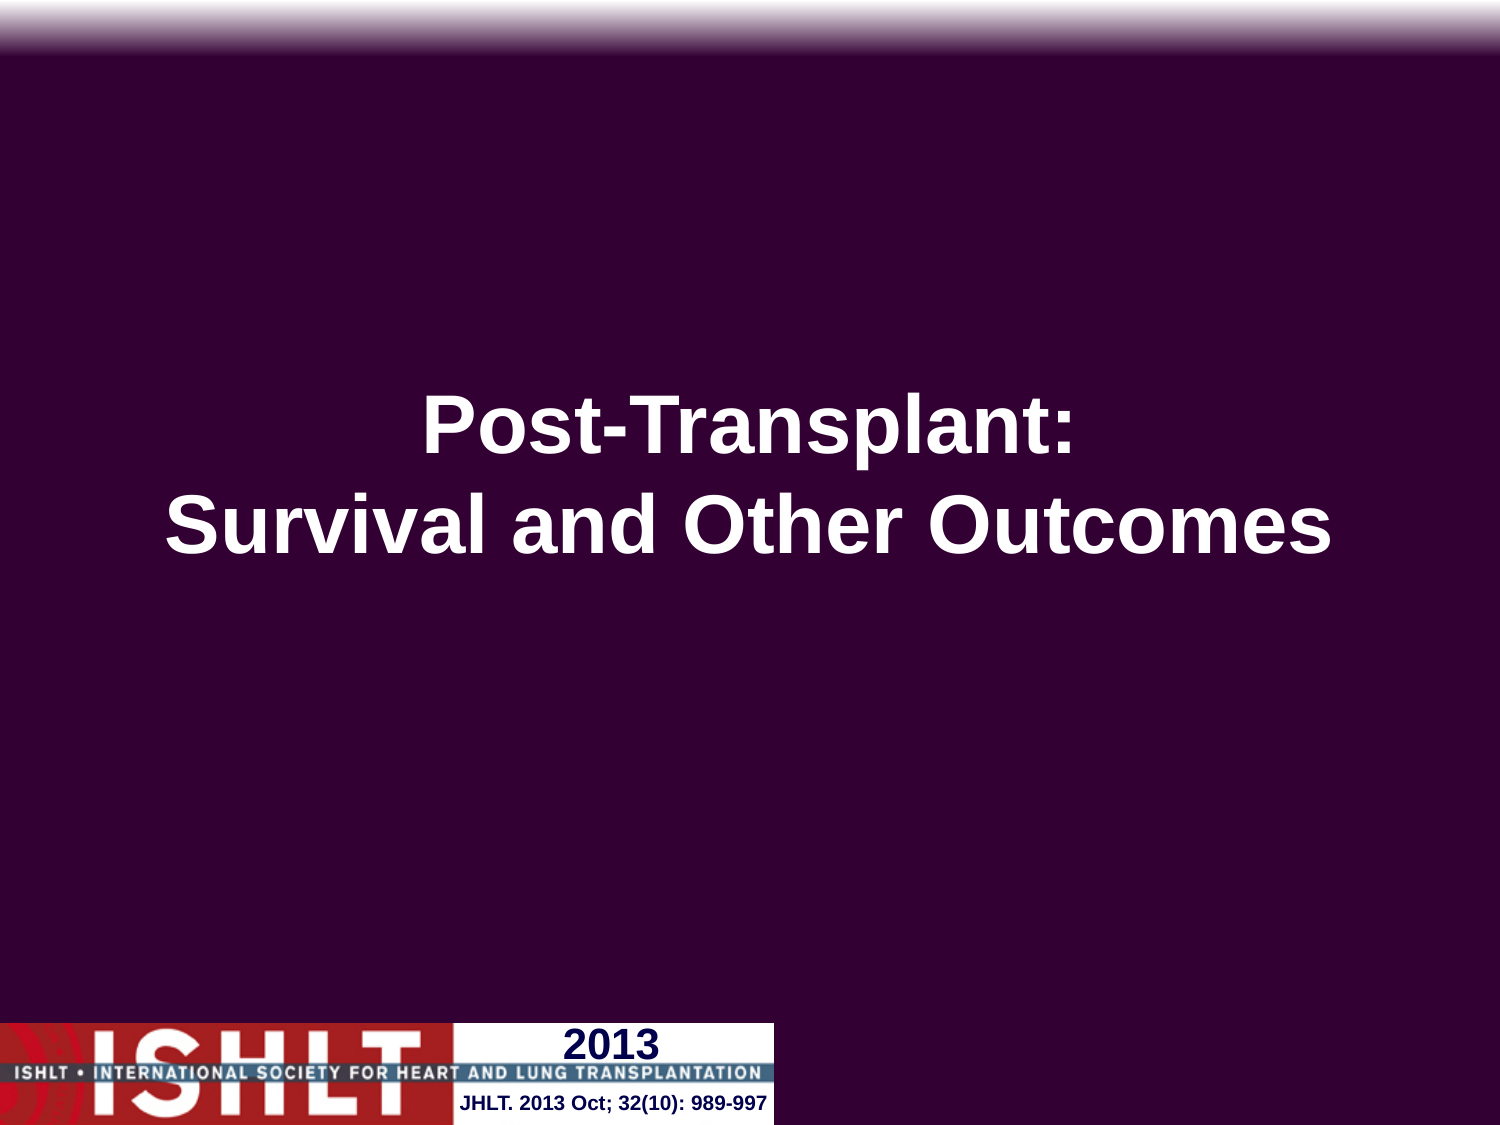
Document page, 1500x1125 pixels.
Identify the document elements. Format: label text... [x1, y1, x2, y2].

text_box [0, 1007, 774, 1125]
title Post-Transplant: Survival and Other Outcomes [24, 349, 1476, 591]
